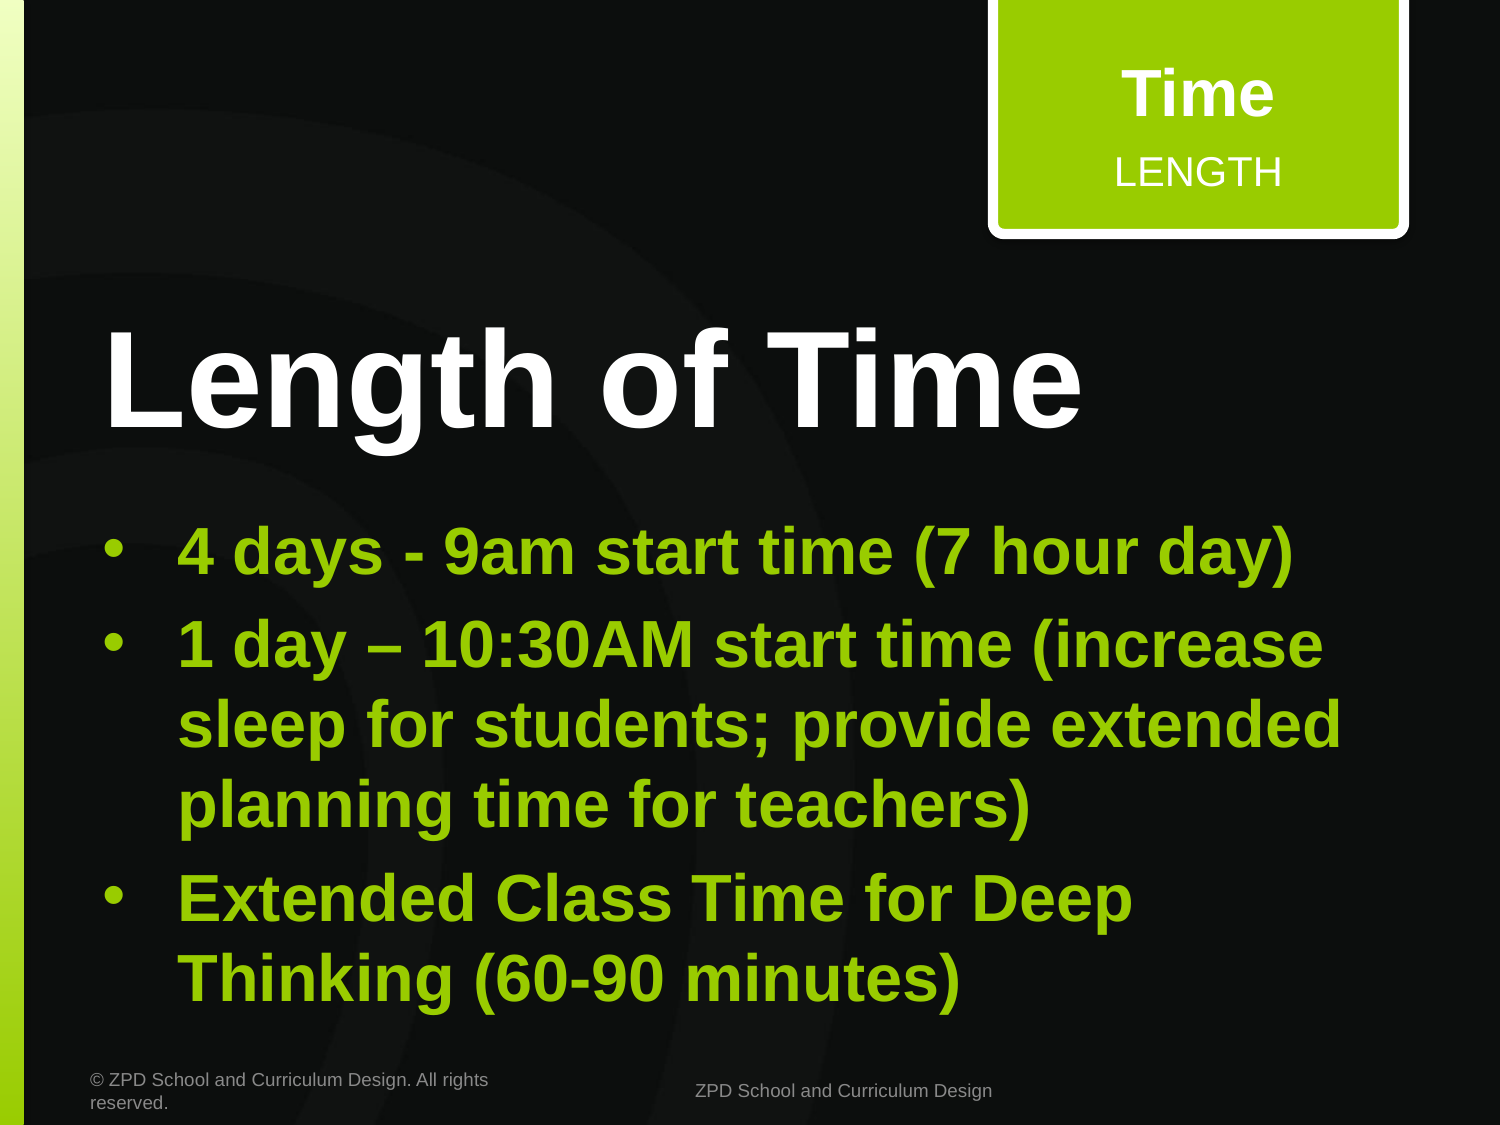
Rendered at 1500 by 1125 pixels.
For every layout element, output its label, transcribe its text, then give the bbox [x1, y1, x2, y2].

footer ZPD School and Curriculum Design [512, 1060, 1175, 1121]
list Time [992, 50, 1404, 137]
title Length of Time [87, 275, 1413, 463]
picture [24, 0, 1500, 1125]
list 4 days - 9am start time (7 hour day) 1 day – 10:30AM start time (increase sleep for students; provide extended planning time for teachers) Extended Class Time for Deep Thinking (60-90 minutes) [87, 500, 1413, 1025]
list LENGTH [992, 137, 1404, 225]
slide_number © ZPD School and Curriculum Design. All rights reserved. [75, 1060, 512, 1121]
